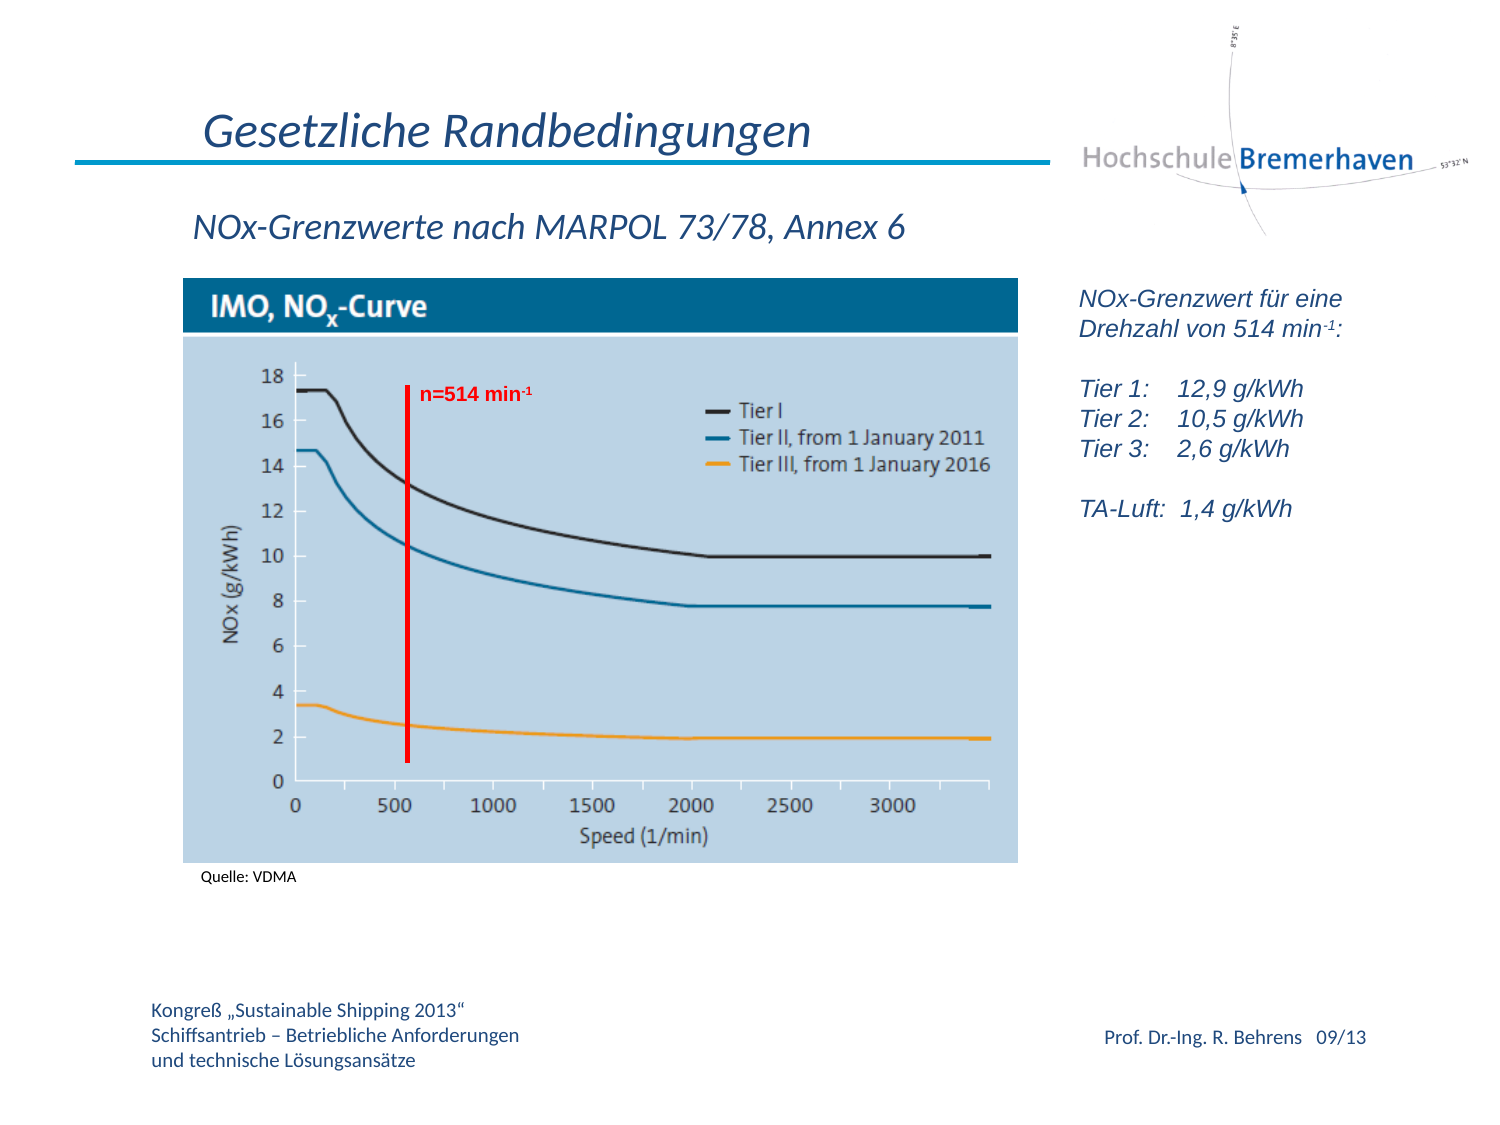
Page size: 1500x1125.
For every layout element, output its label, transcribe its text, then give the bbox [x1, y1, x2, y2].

text_box NOx-Grenzwert für eine Drehzahl von 514 min-1: Tier 1: 12,9 g/kWh Tier 2: 10,5 g/kWh Tier 3: 2,6 g/kWh TA-Luft: 1,4 g/kWh [1064, 275, 1359, 530]
text_box Prof. Dr.-Ing. R. Behrens 09/13 [1089, 1016, 1382, 1056]
text_box Quelle: VDMA [186, 871, 312, 893]
text_box Gesetzliche Randbedingungen [187, 89, 828, 165]
text_box Kongreß „Sustainable Shipping 2013“ Schiffsantrieb – Betriebliche Anforderungen und technische Lösungsansätze [136, 989, 535, 1079]
text_box NOx-Grenzwerte nach MARPOL 73/78, Annex 6 [177, 194, 921, 255]
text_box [182, 278, 1019, 863]
picture [1074, 0, 1471, 241]
